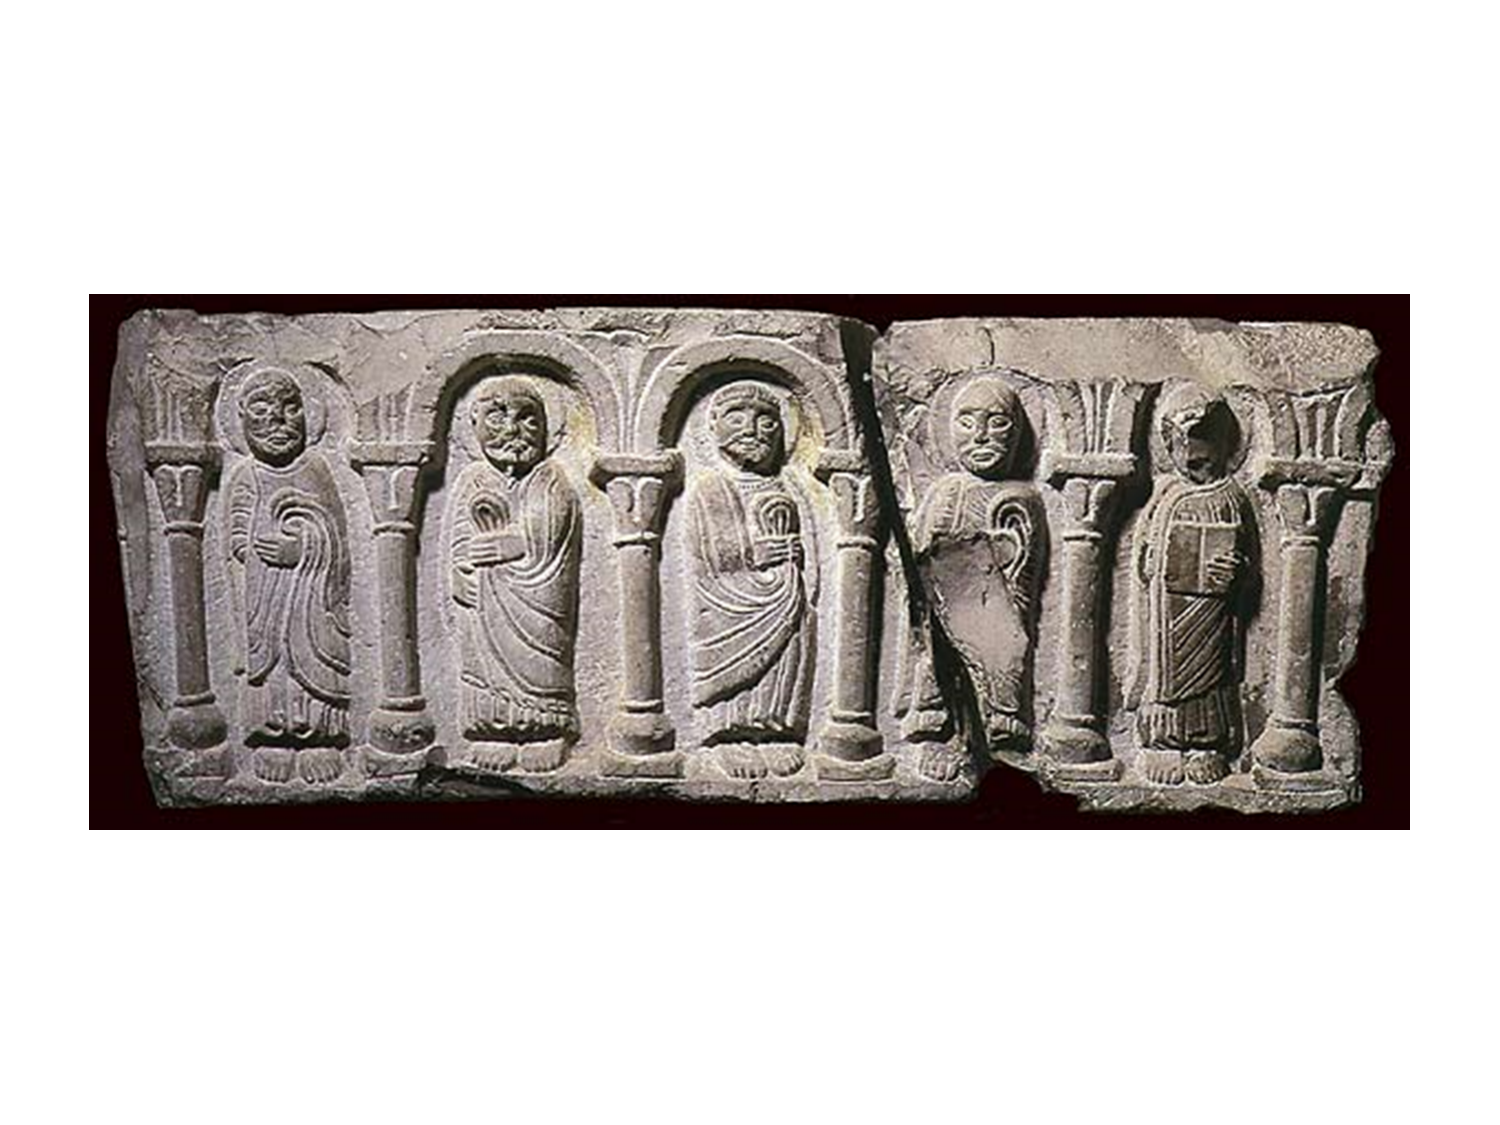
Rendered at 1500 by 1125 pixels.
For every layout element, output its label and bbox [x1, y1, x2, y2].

picture [89, 294, 1411, 831]
